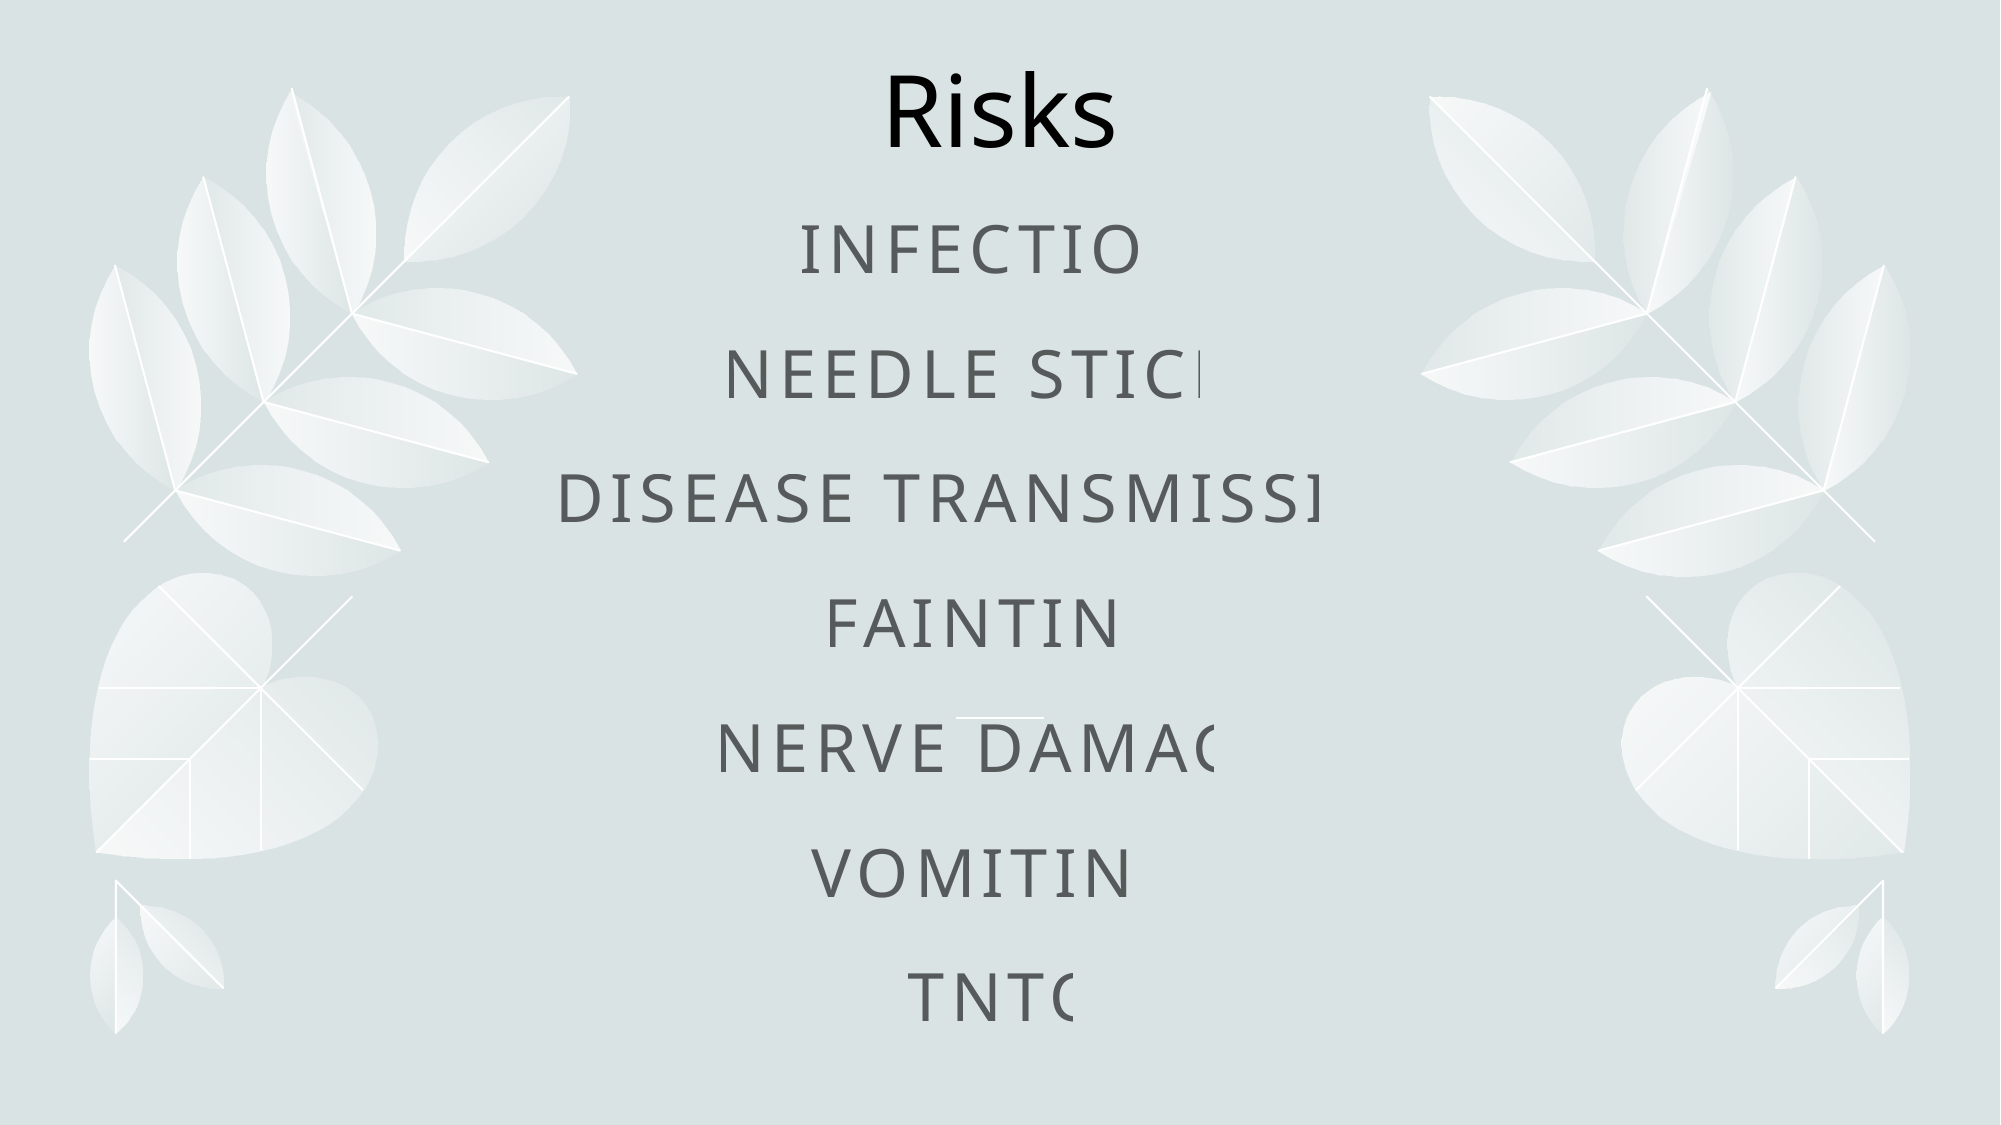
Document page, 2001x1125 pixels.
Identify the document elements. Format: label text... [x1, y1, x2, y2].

title Risks [654, 31, 1346, 175]
list Infection Needle sticks Disease transmission Fainting Nerve damage Vomiting TNTC [496, 175, 1504, 1125]
